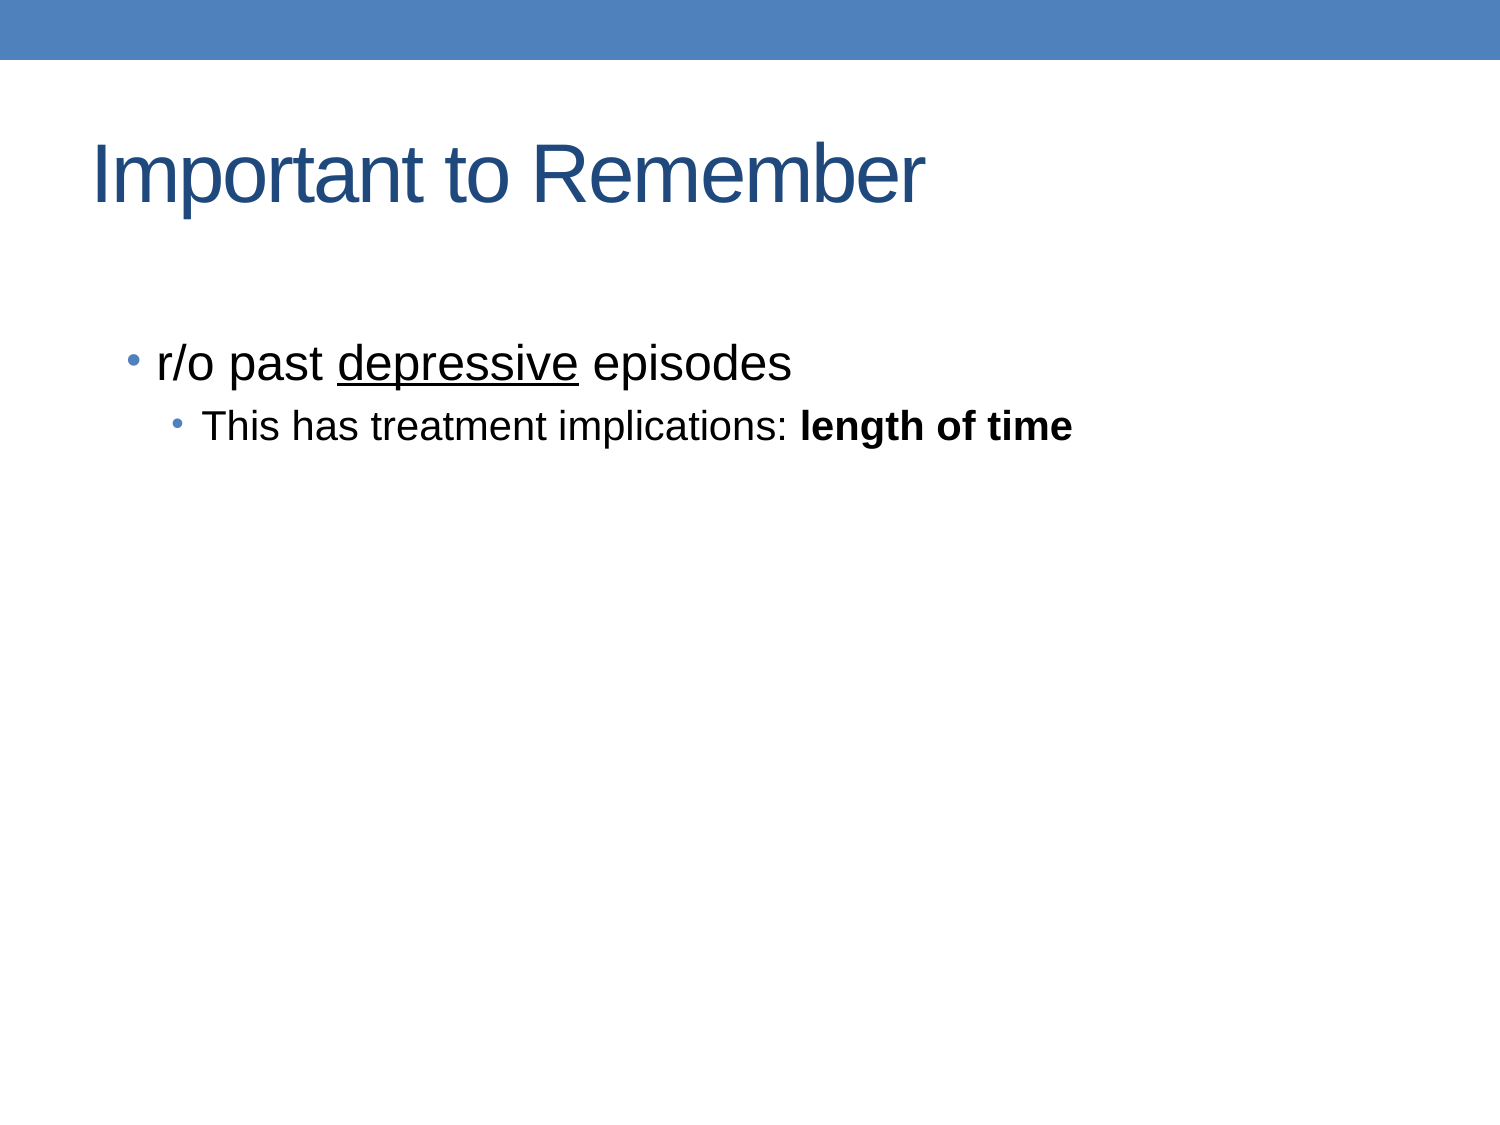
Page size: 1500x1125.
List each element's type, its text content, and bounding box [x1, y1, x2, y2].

title Important to Remember [75, 87, 1425, 250]
list r/o past depressive episodes This has treatment implications: length of time [111, 322, 1359, 539]
